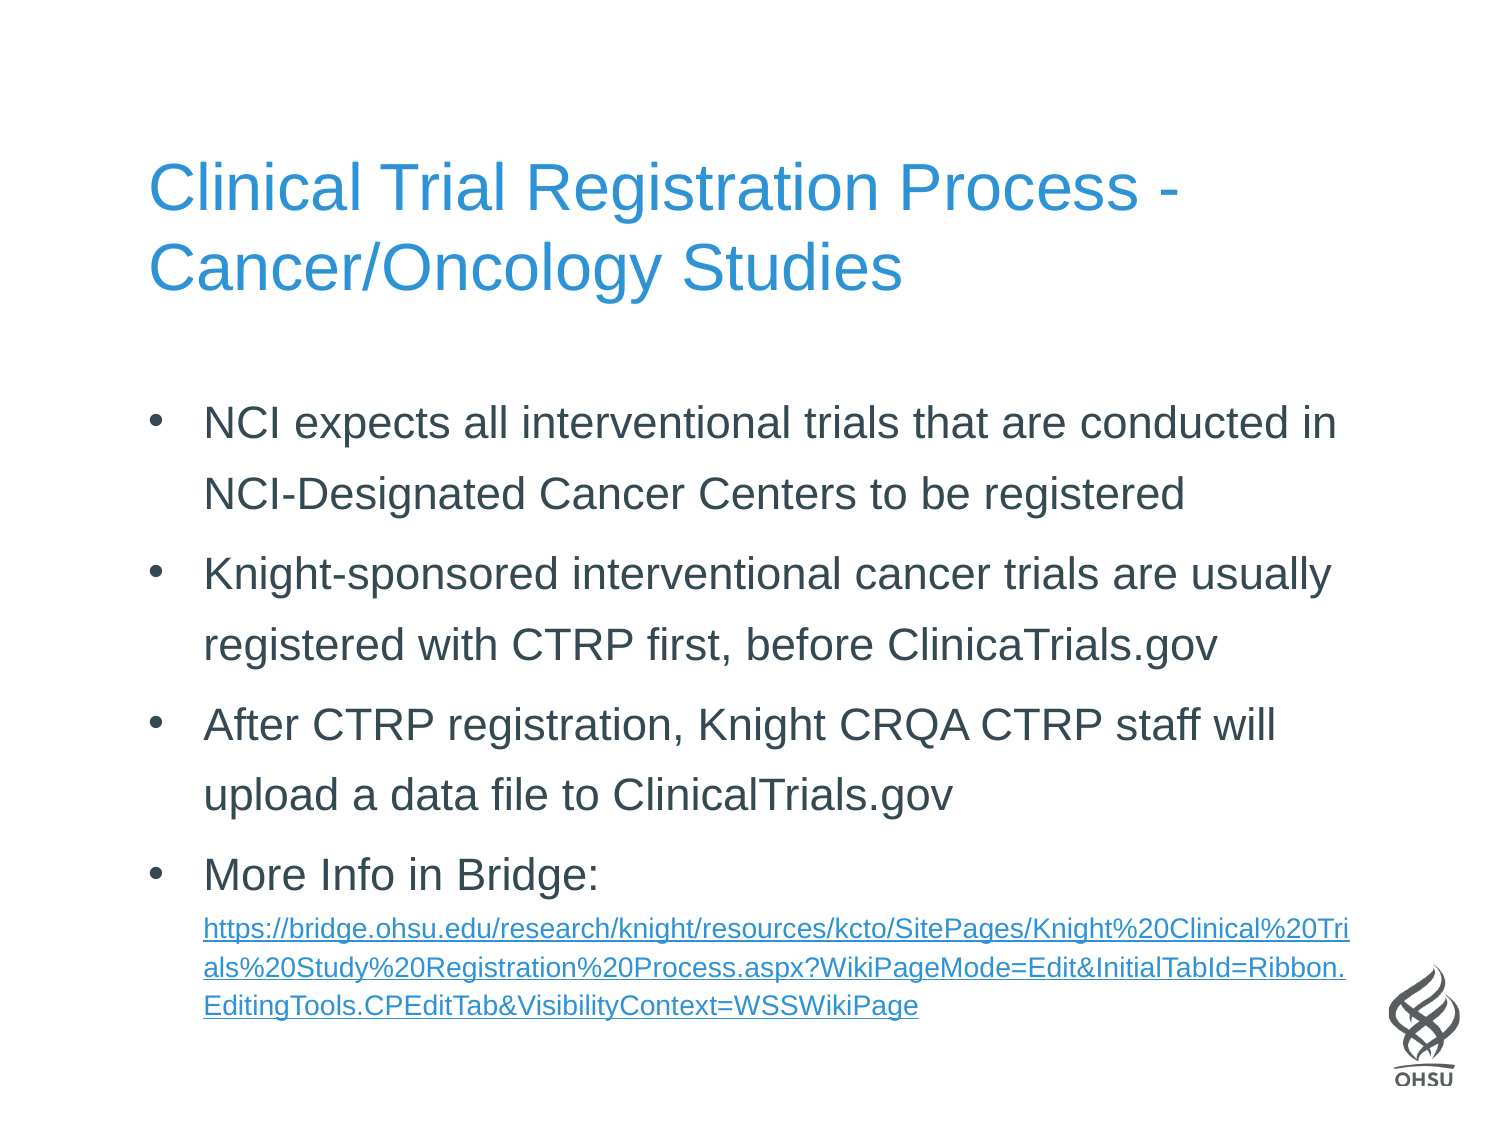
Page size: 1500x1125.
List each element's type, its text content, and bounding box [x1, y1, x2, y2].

title Clinical Trial Registration Process - Cancer/Oncology Studies [133, 129, 1370, 318]
list NCI expects all interventional trials that are conducted in NCI-Designated Cancer Centers to be registered Knight-sponsored interventional cancer trials are usually registered with CTRP first, before ClinicaTrials.gov After CTRP registration, Knight CRQA CTRP staff will upload a data file to ClinicalTrials.gov More Info in Bridge: https://bridge.ohsu.edu/research/knight/resources/kcto/SitePages/Knight%20Clinical%20Trials%20Study%20Registration%20Process.aspx?WikiPageMode=Edit&InitialTabId=Ribbon.EditingTools.CPEditTab&VisibilityContext=WSSWikiPage [133, 368, 1369, 1007]
